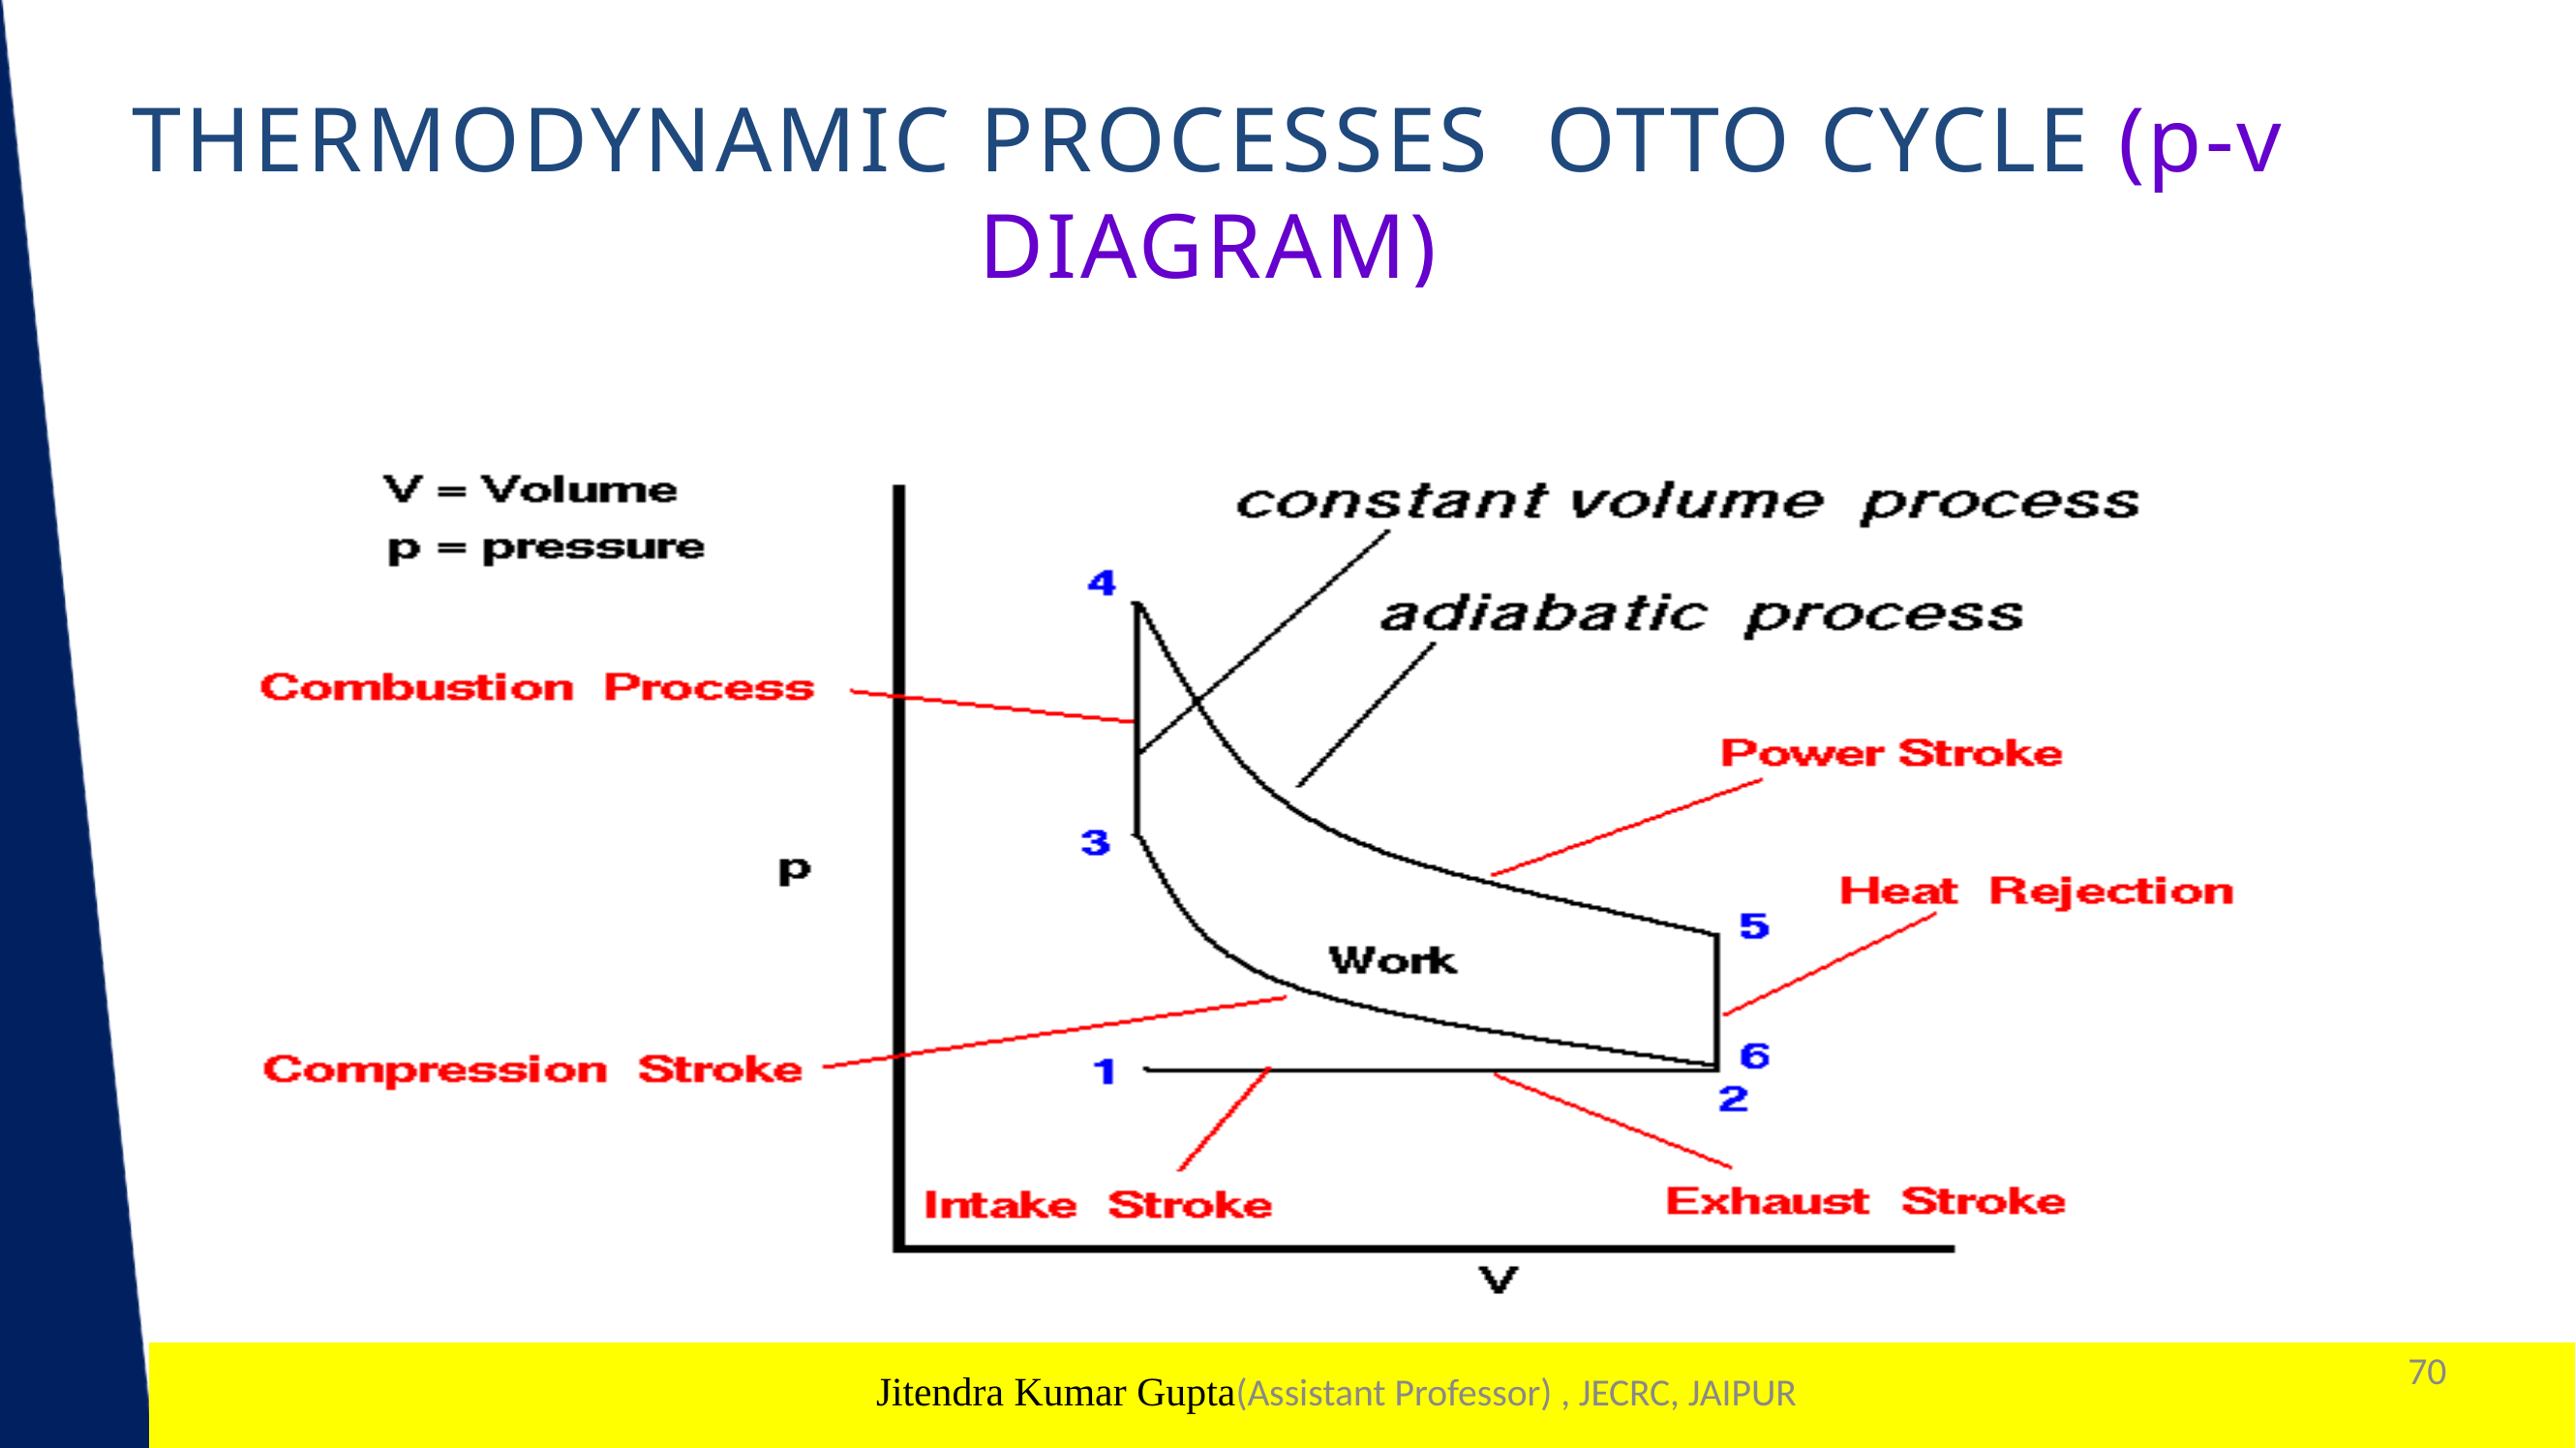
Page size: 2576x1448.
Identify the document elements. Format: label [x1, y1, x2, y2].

picture [223, 287, 2389, 1317]
text_box [0, 0, 2576, 1448]
